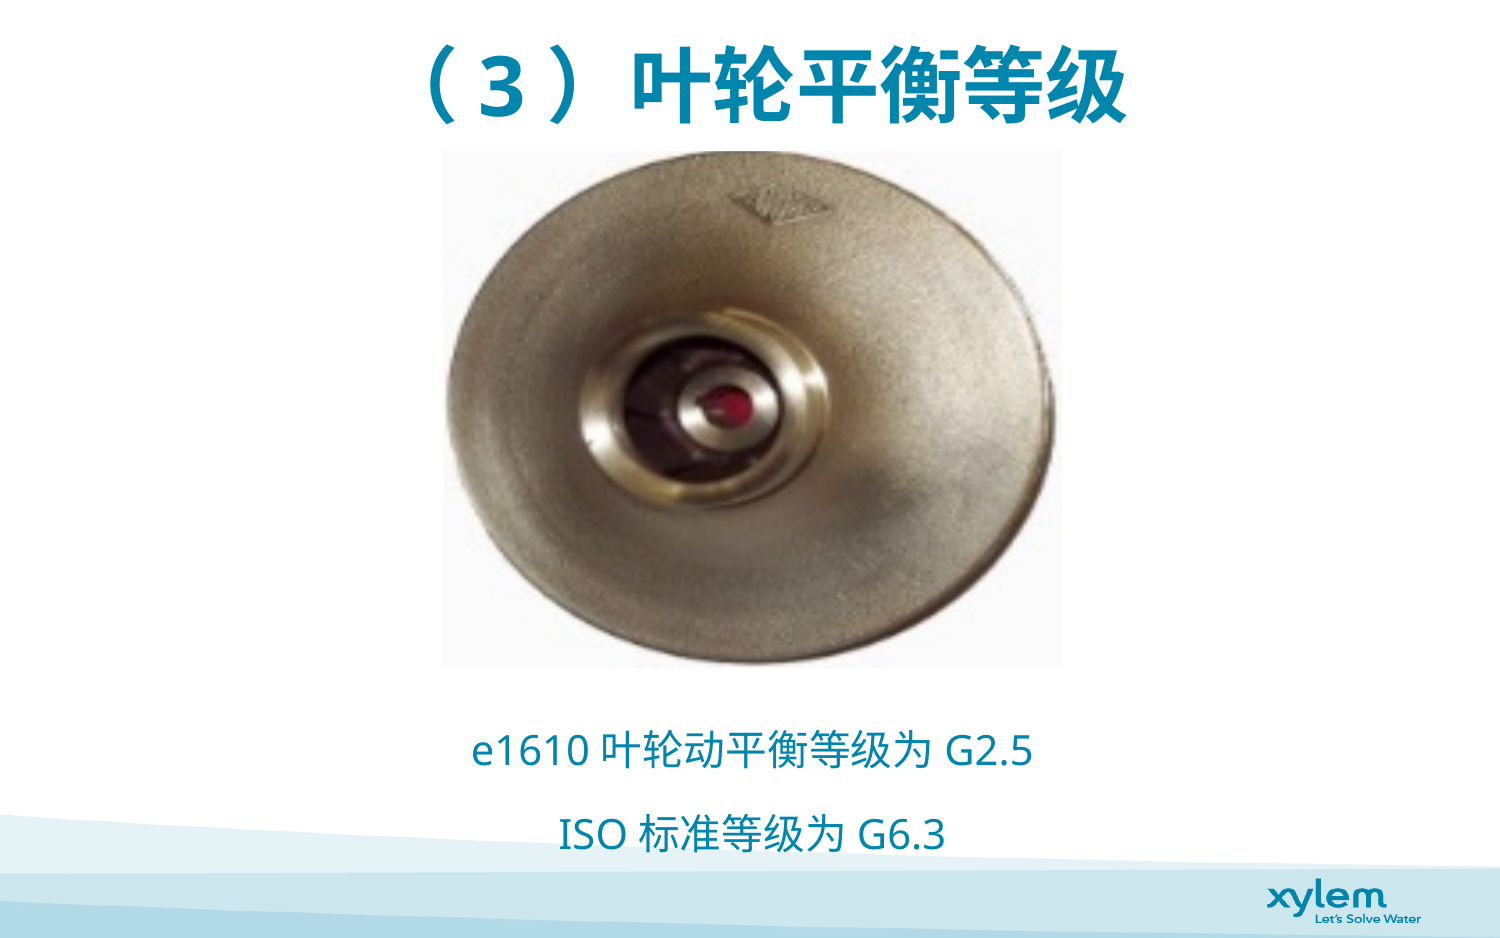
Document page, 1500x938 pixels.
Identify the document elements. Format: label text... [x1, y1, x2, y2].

text_box （3）叶轮平衡等级 [91, 25, 1414, 134]
text_box e1610叶轮动平衡等级为G2.5 ISO标准等级为G6.3 [457, 690, 1048, 858]
picture [442, 150, 1063, 668]
picture [0, 804, 1500, 938]
